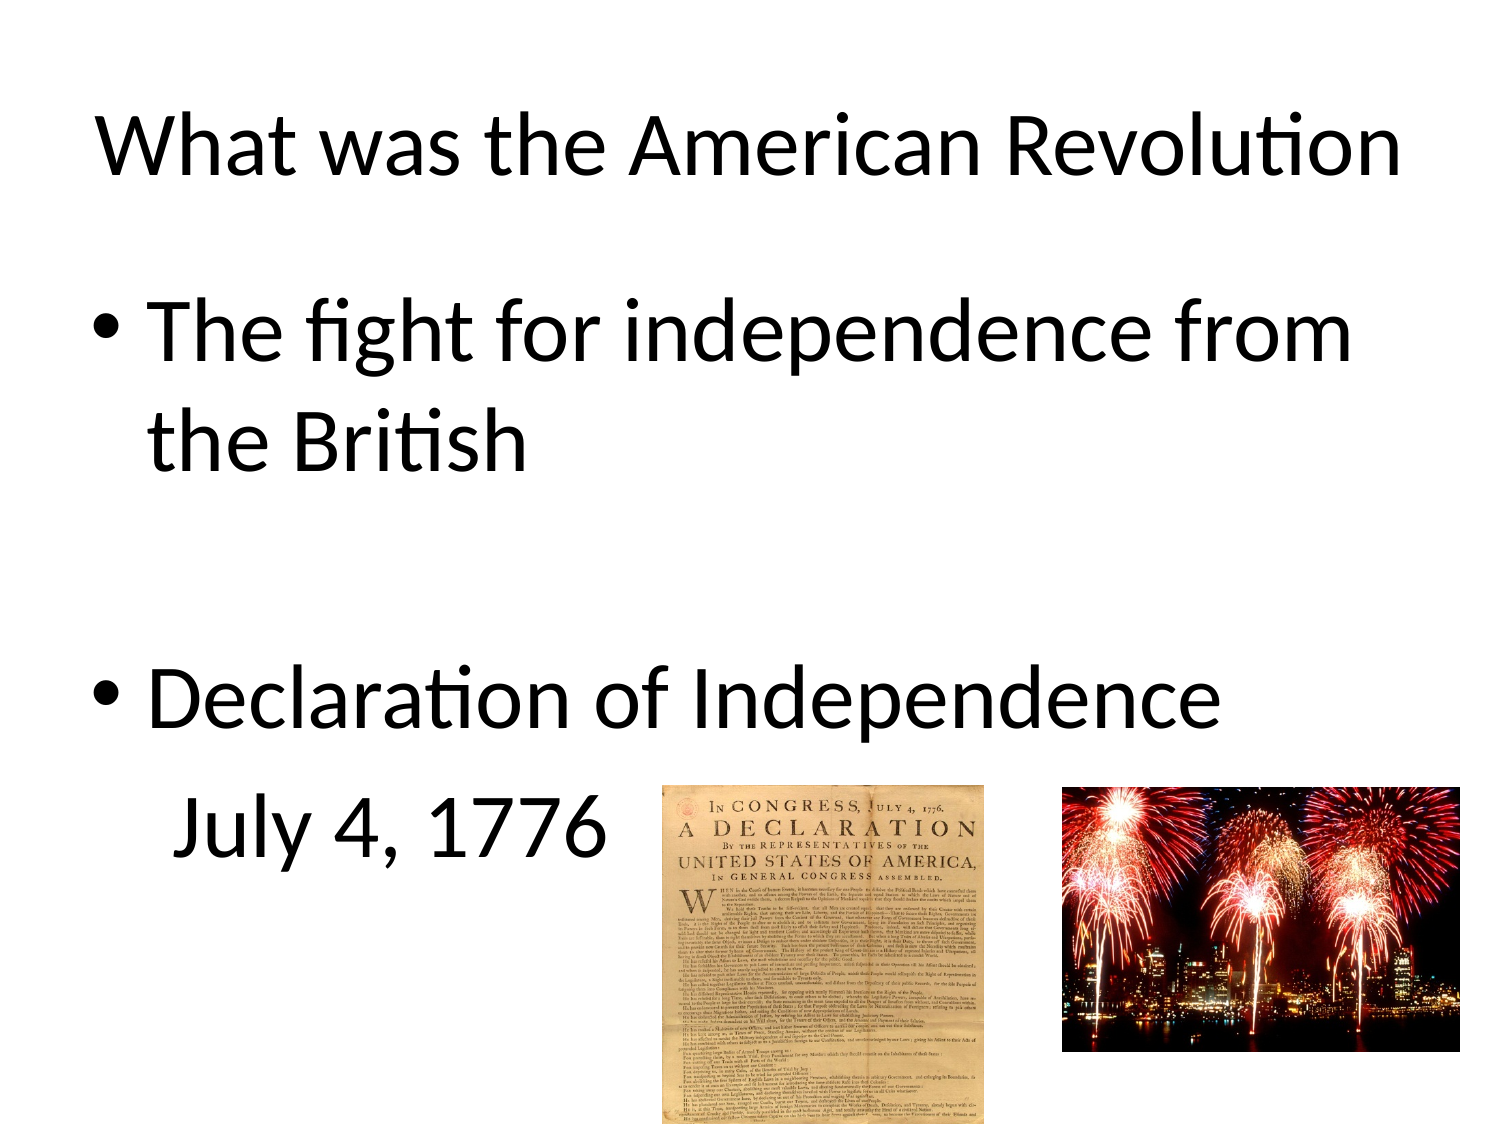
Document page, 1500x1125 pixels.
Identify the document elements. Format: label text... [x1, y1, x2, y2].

title What was the American Revolution [75, 45, 1425, 233]
list The fight for independence from the British Declaration of Independence July 4, 1776 [75, 262, 1425, 1005]
picture [662, 785, 985, 1125]
picture [1062, 787, 1460, 1052]
